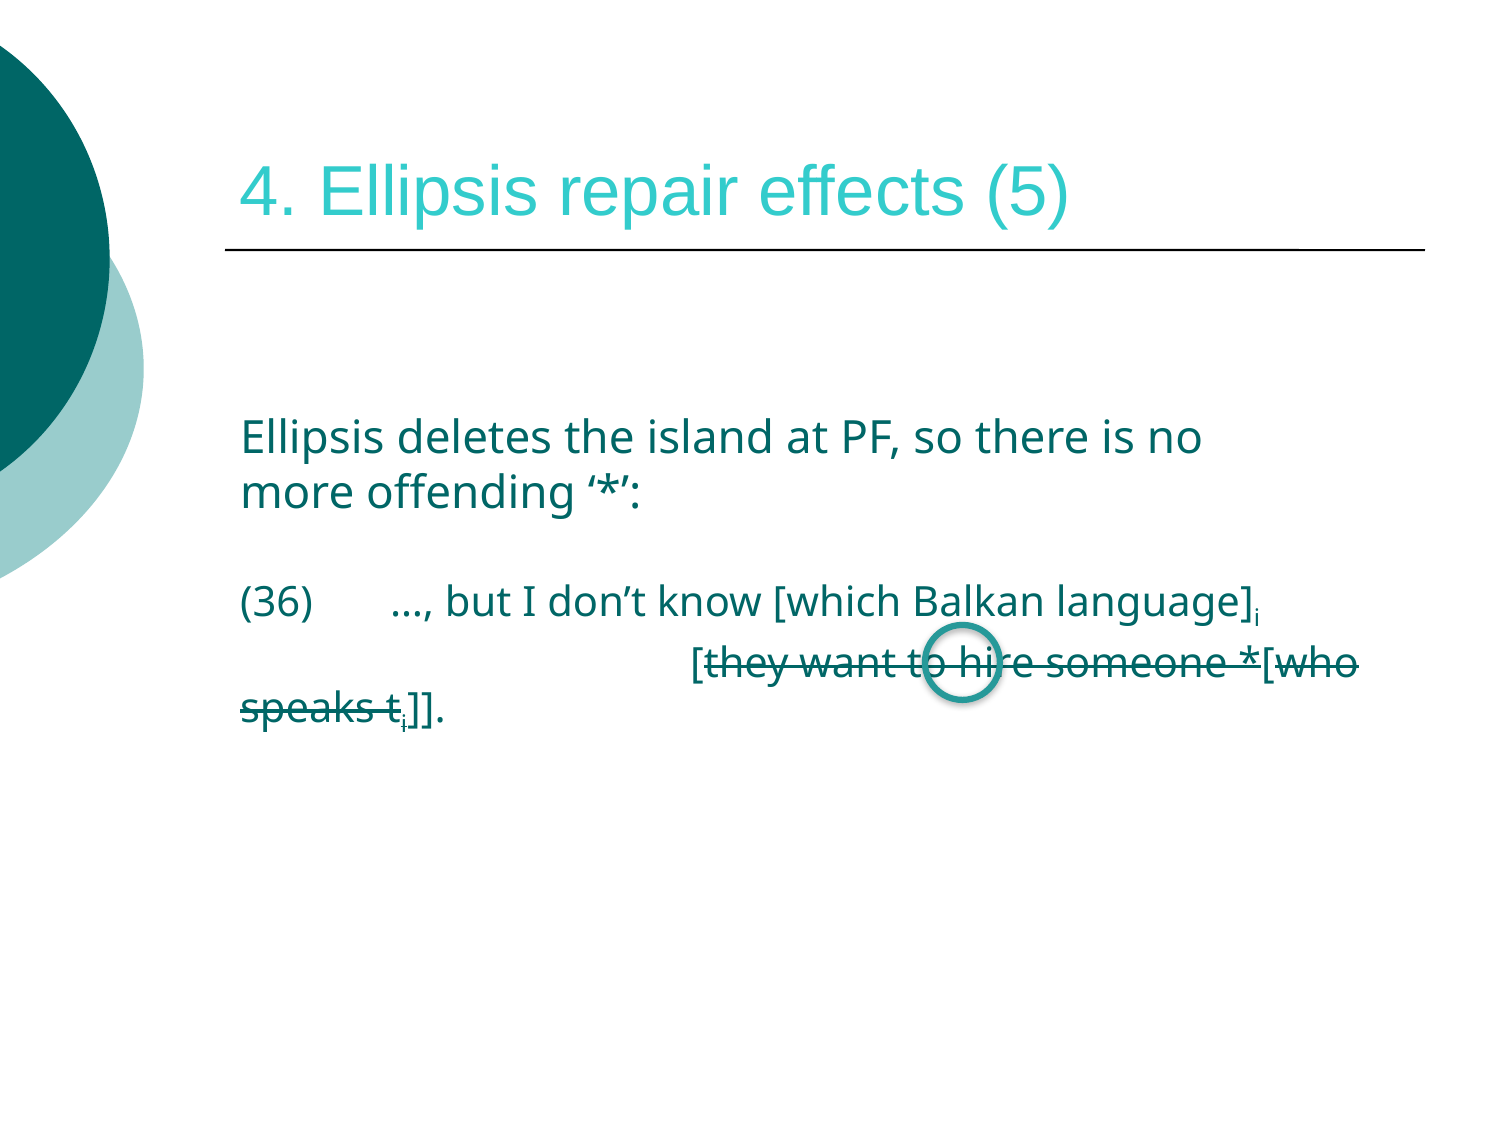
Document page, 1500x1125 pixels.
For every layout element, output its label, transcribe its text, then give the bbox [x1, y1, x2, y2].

list Ellipsis deletes the island at PF, so there is no more offending ‘*’: (36) …, but I don’t know [which Balkan language]i [they want to hire someone *[who speaks ti]]. [224, 399, 1426, 1063]
text_box [924, 624, 1001, 701]
title 4. Ellipsis repair effects (5) [224, 49, 1425, 238]
